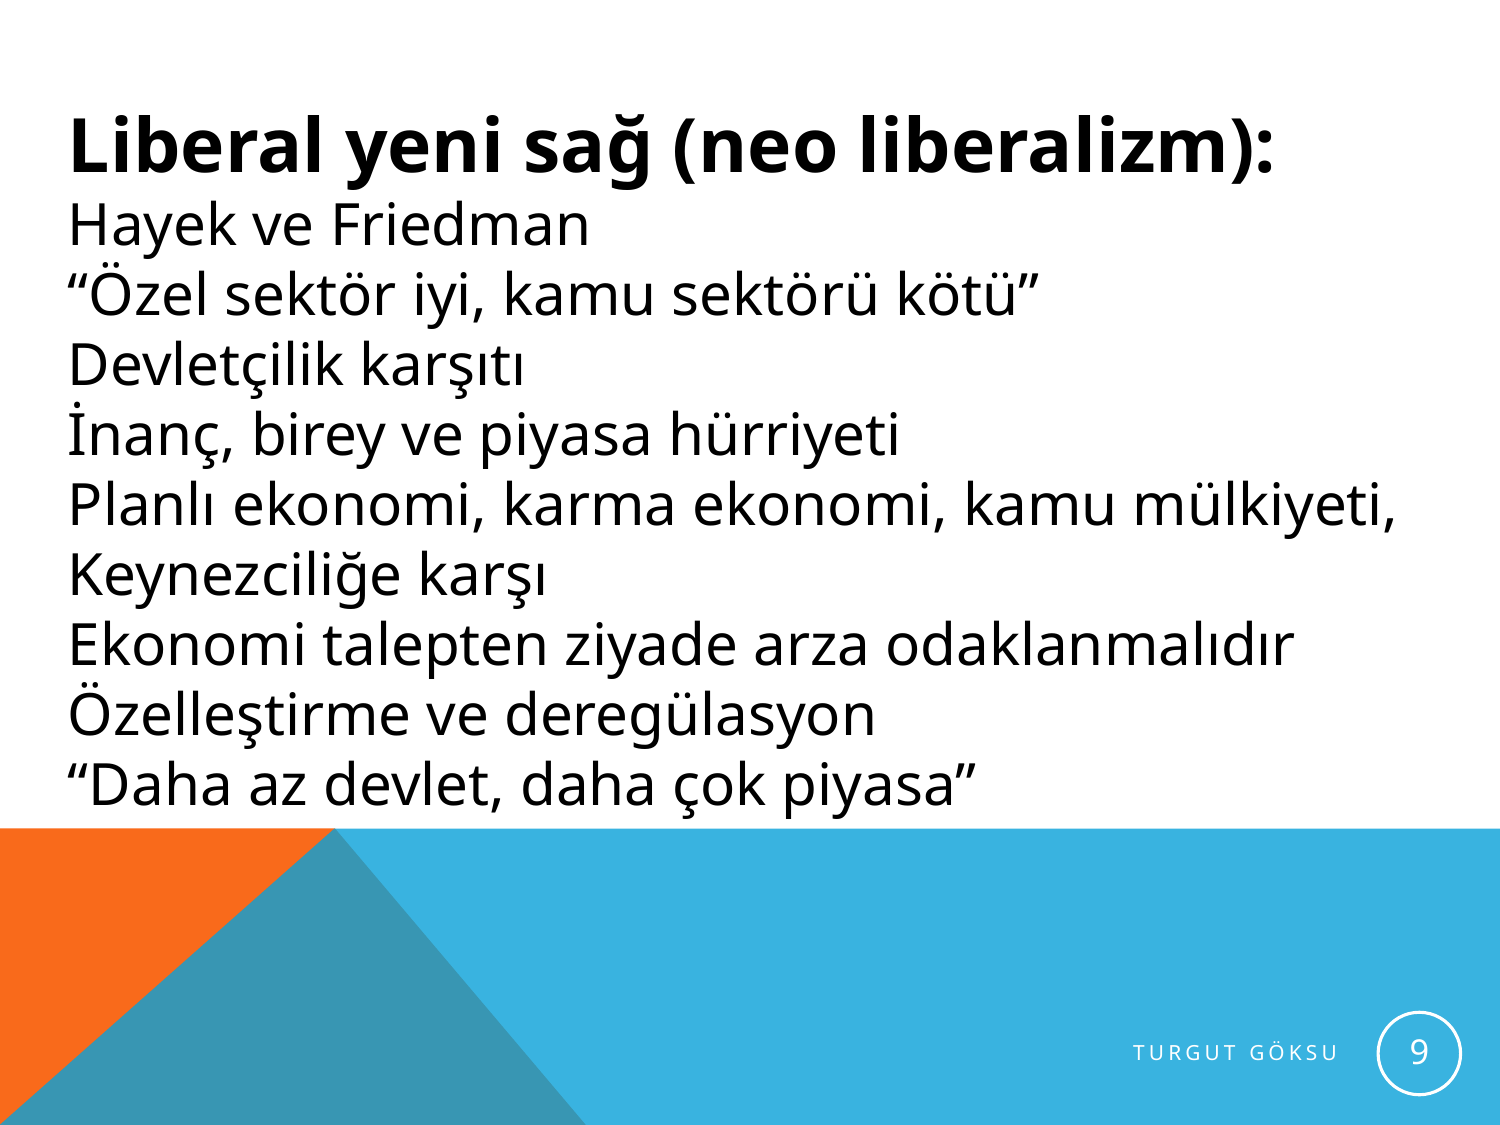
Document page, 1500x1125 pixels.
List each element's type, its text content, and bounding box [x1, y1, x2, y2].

text_box Liberal yeni sağ (neo liberalizm): Hayek ve Friedman “Özel sektör iyi, kamu sektörü kötü” Devletçilik karşıtı İnanç, birey ve piyasa hürriyeti Planlı ekonomi, karma ekonomi, kamu mülkiyeti, Keynezciliğe karşı Ekonomi talepten ziyade arza odaklanmalıdır Özelleştirme ve deregülasyon “Daha az devlet, daha çok piyasa” [53, 90, 1459, 825]
slide_number 9 [1376, 1010, 1463, 1097]
footer Turgut Göksu [577, 1031, 1352, 1076]
